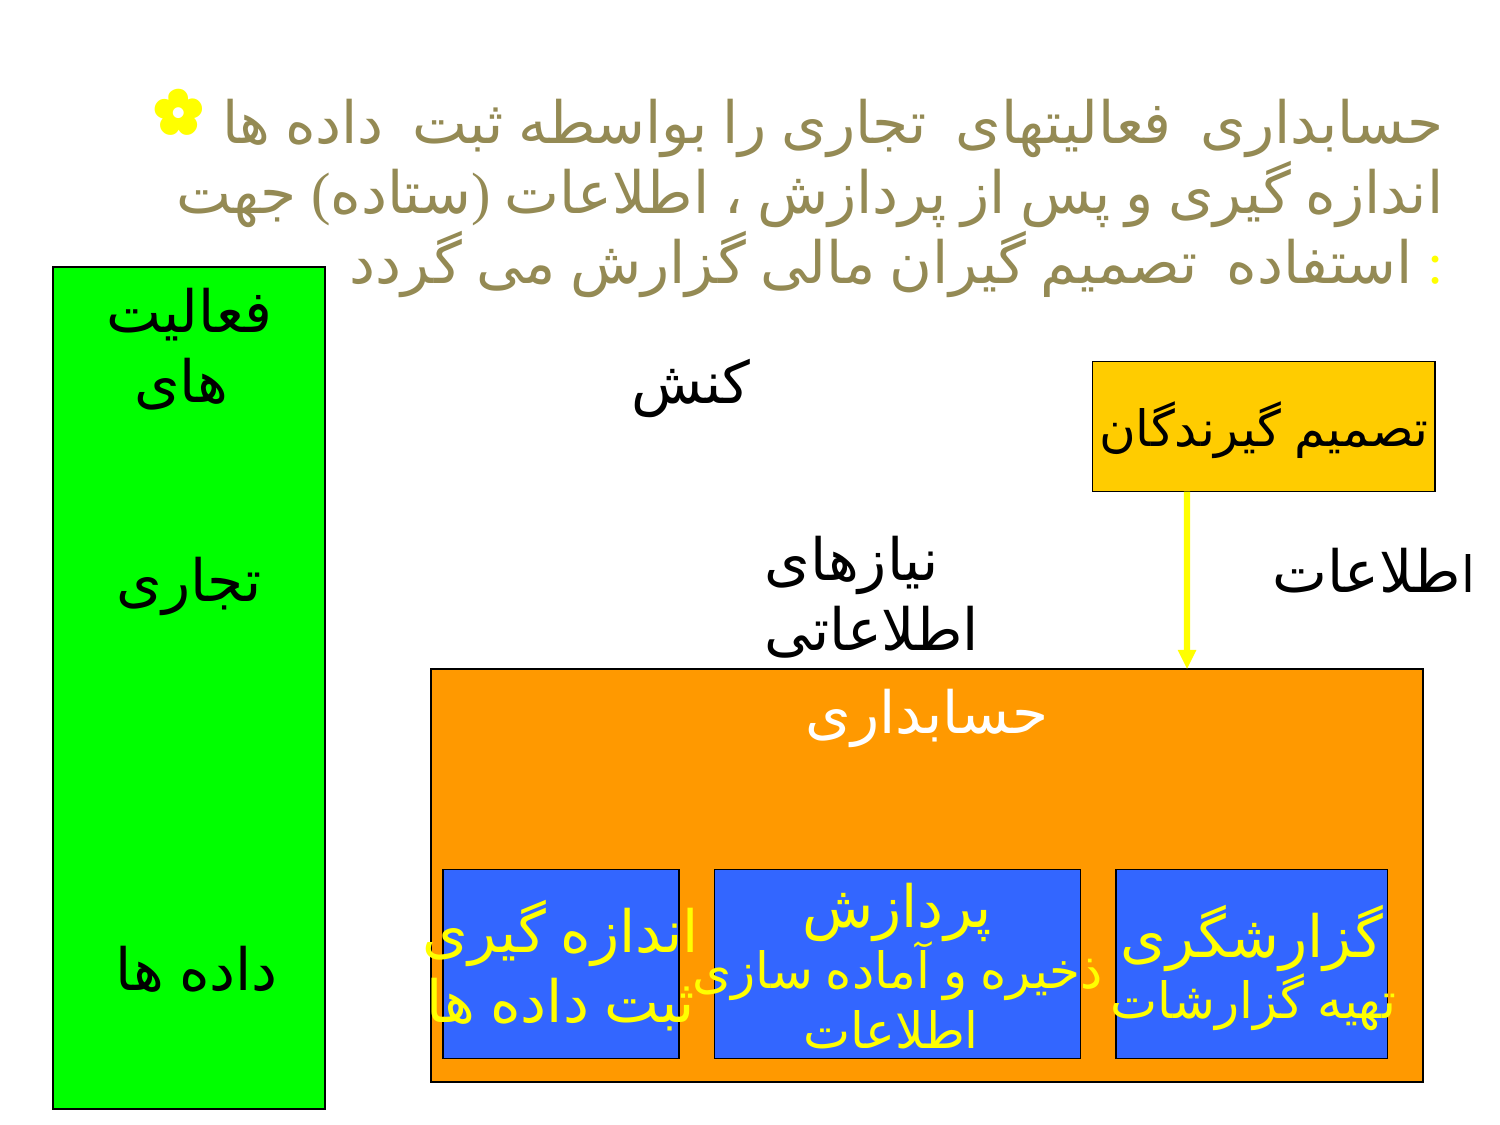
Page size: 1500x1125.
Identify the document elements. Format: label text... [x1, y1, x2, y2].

text_box گزارشگری تهیه گزارشات [1116, 869, 1388, 1059]
text_box نیازهای اطلاعاتی [750, 514, 1178, 615]
text_box [1180, 491, 1194, 669]
text_box پردازش ذخیره و آماده سازی اطلاعات [714, 869, 1081, 1059]
text_box حسابداری فعالیتهای تجاری را بواسطه ثبت داده ها اندازه گیری و پس از پردازش ، اطلاعات (ستاده) جهت استفاده تصمیم گیران مالی گزارش می گردد : [135, 78, 1459, 303]
text_box فعالیت های تجاری داده ها [53, 267, 325, 1109]
text_box اطلاعات [1257, 527, 1500, 612]
text_box کنش [490, 338, 892, 423]
text_box تصمیم گیرندگان [1092, 361, 1435, 492]
text_box اندازه گیری ثبت داده ها [442, 869, 680, 1059]
text_box حسابداری [430, 668, 1424, 1083]
